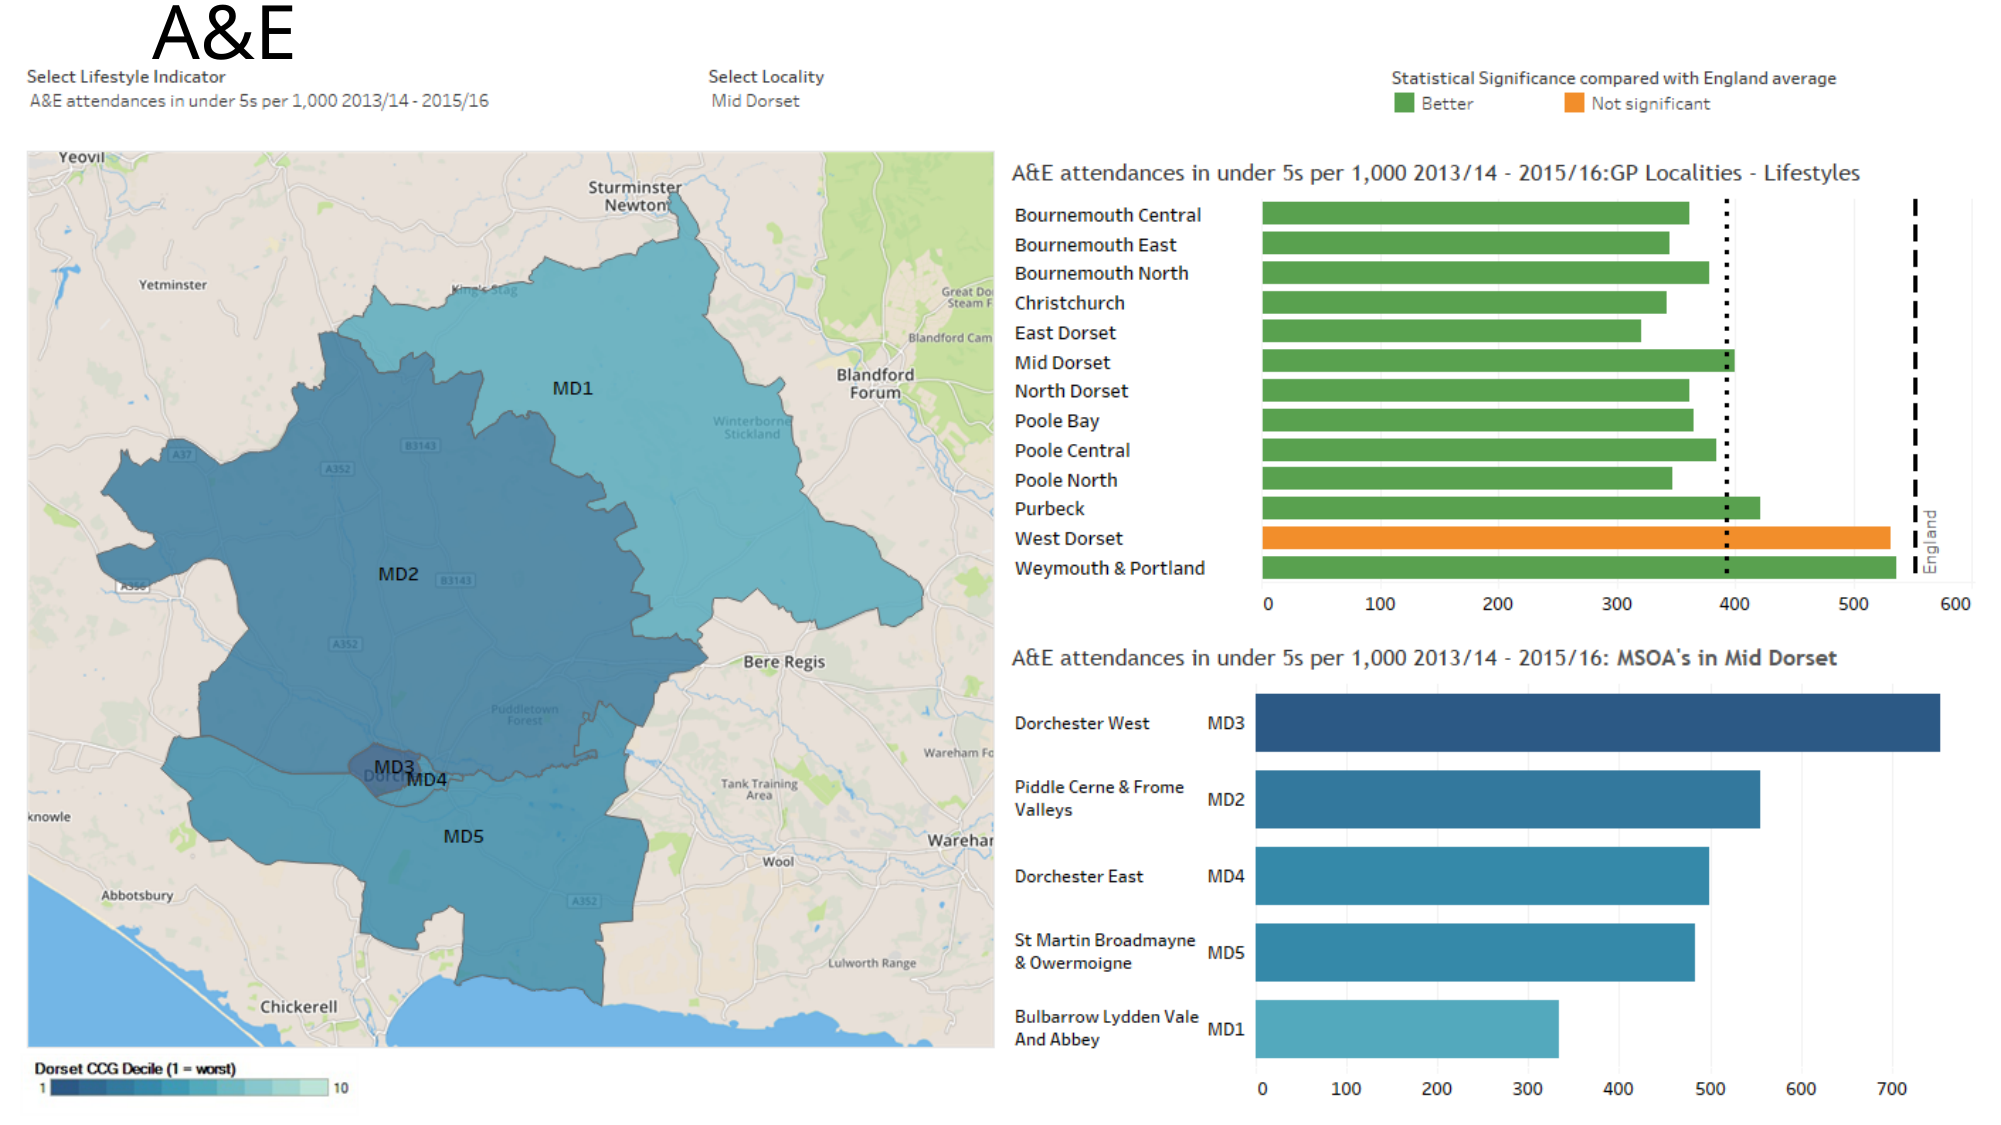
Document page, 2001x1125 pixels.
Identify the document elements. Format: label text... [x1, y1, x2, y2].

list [10, 46, 1990, 1125]
title A&E [137, 0, 1863, 46]
